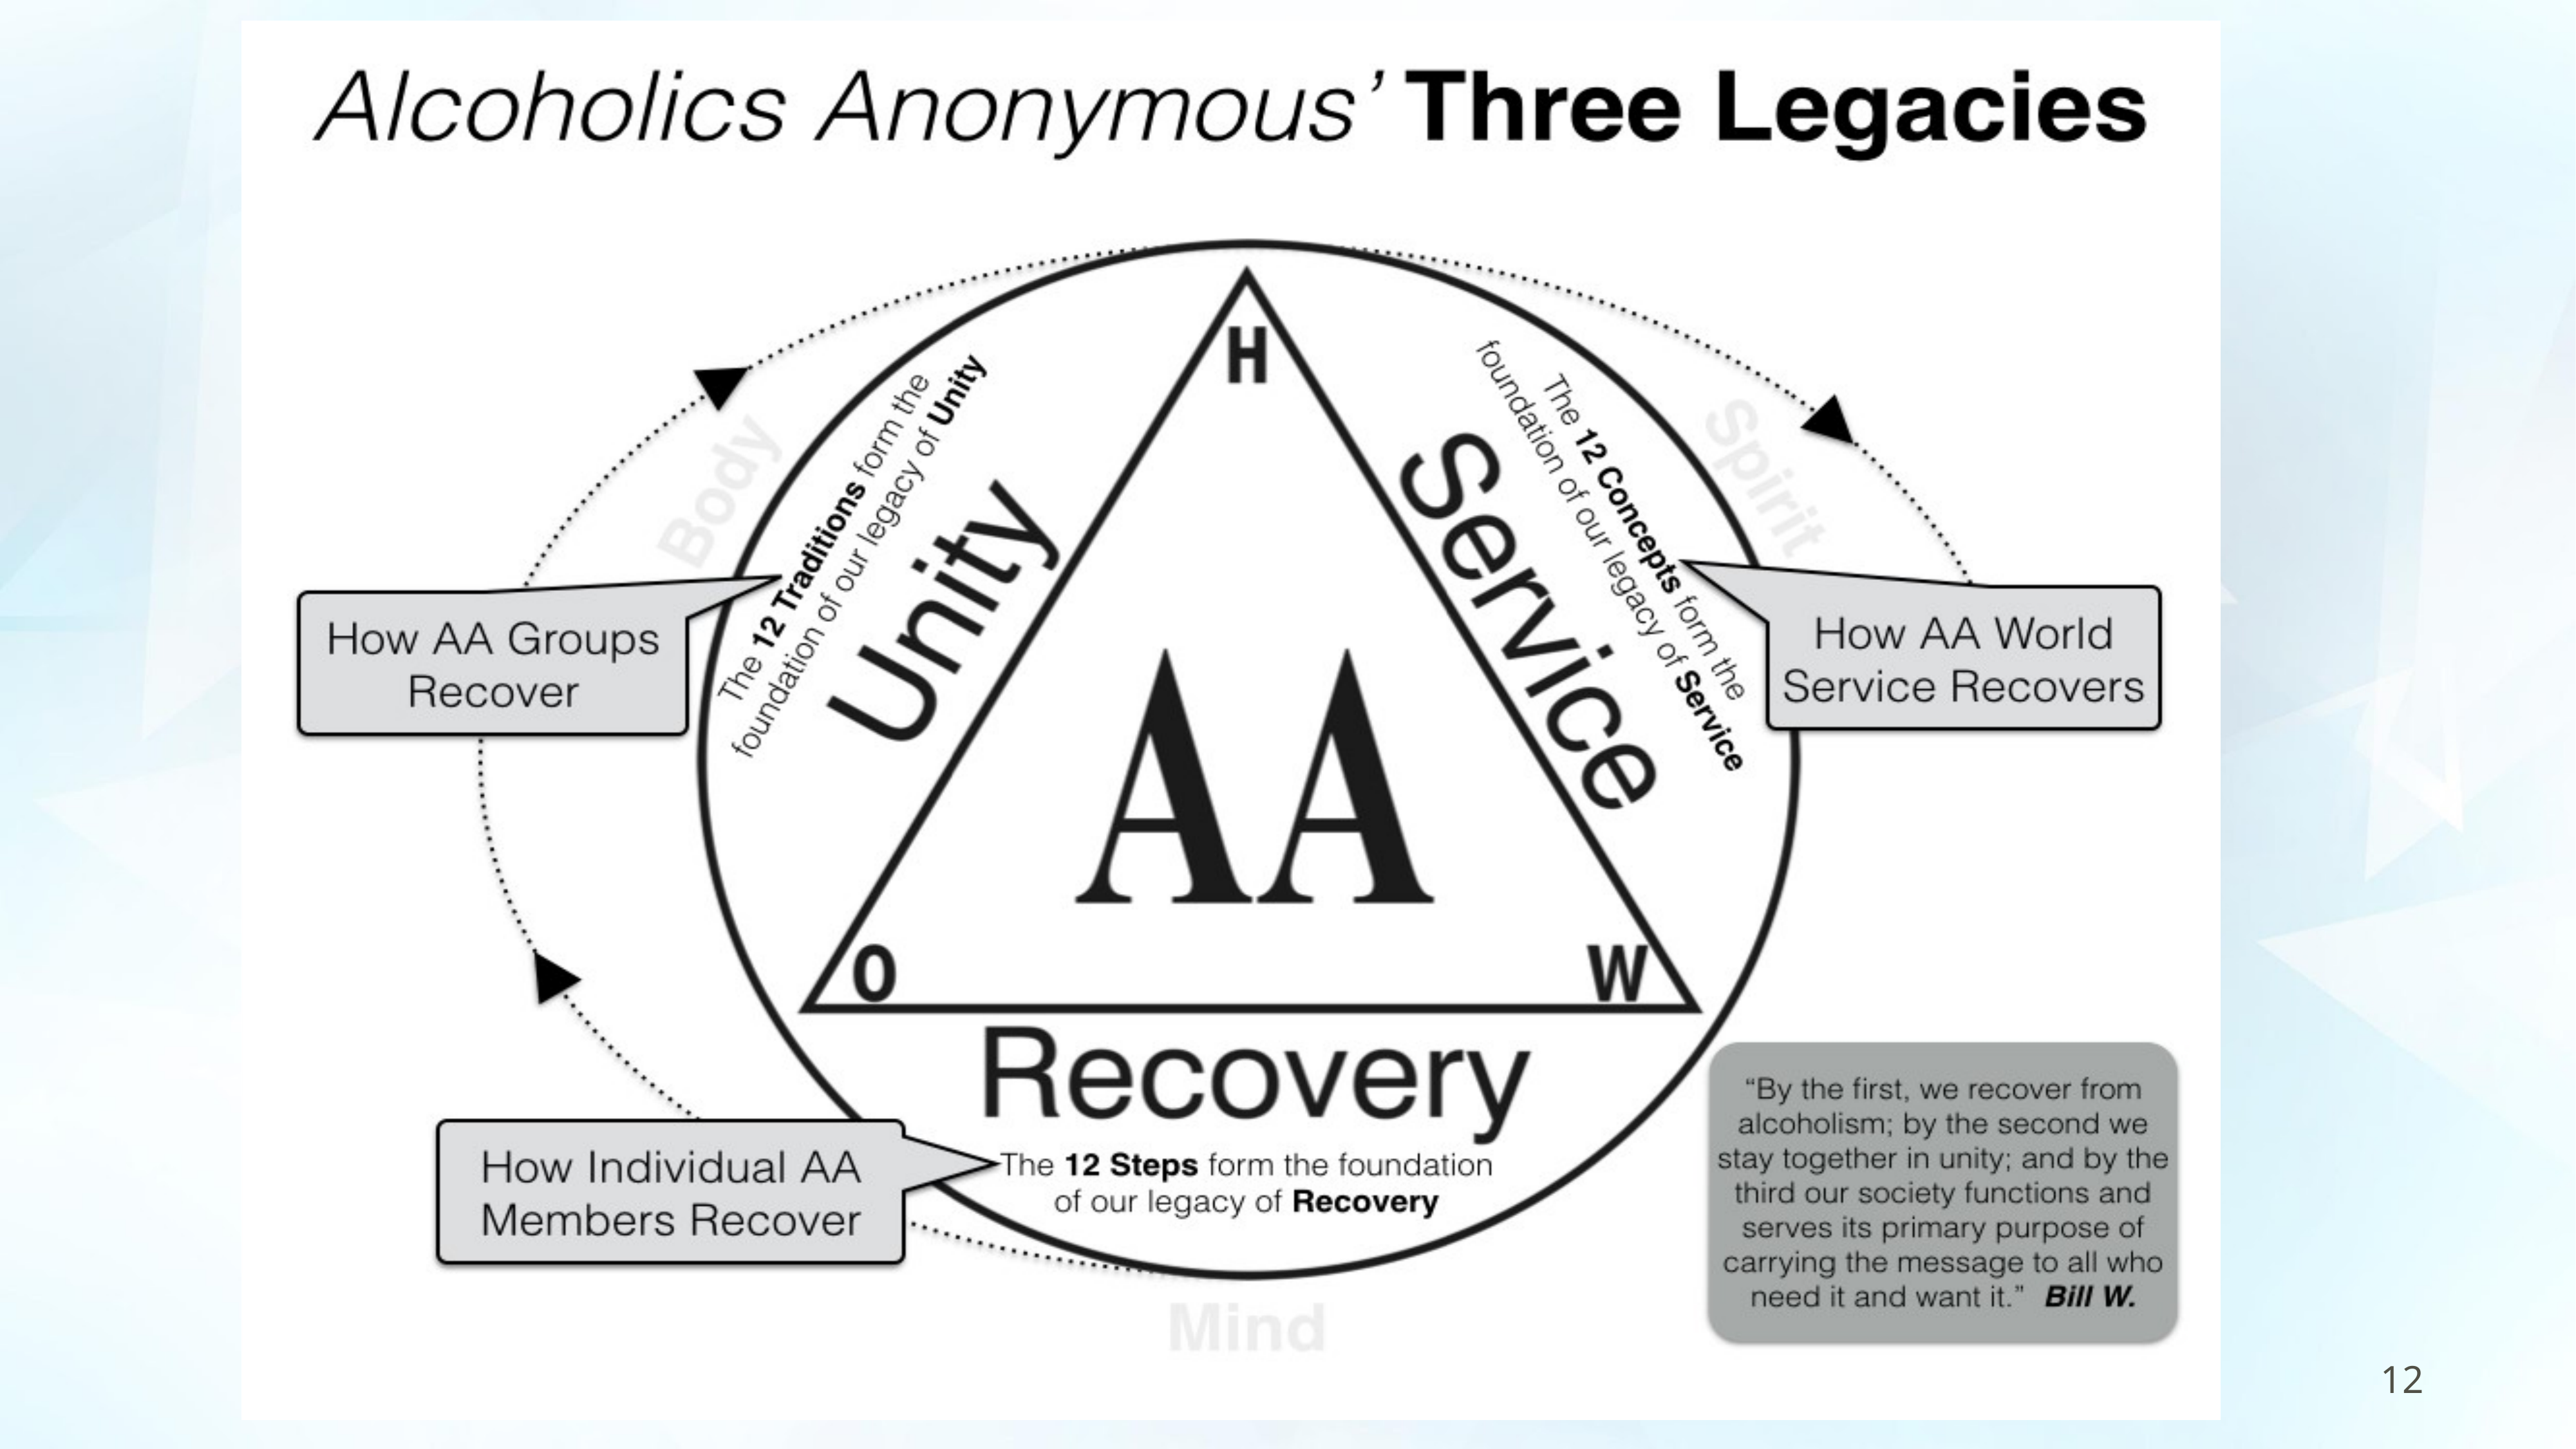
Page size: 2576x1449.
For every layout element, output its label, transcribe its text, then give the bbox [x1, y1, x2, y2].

slide_number 12 [2225, 1342, 2447, 1420]
picture [0, 0, 2576, 1449]
